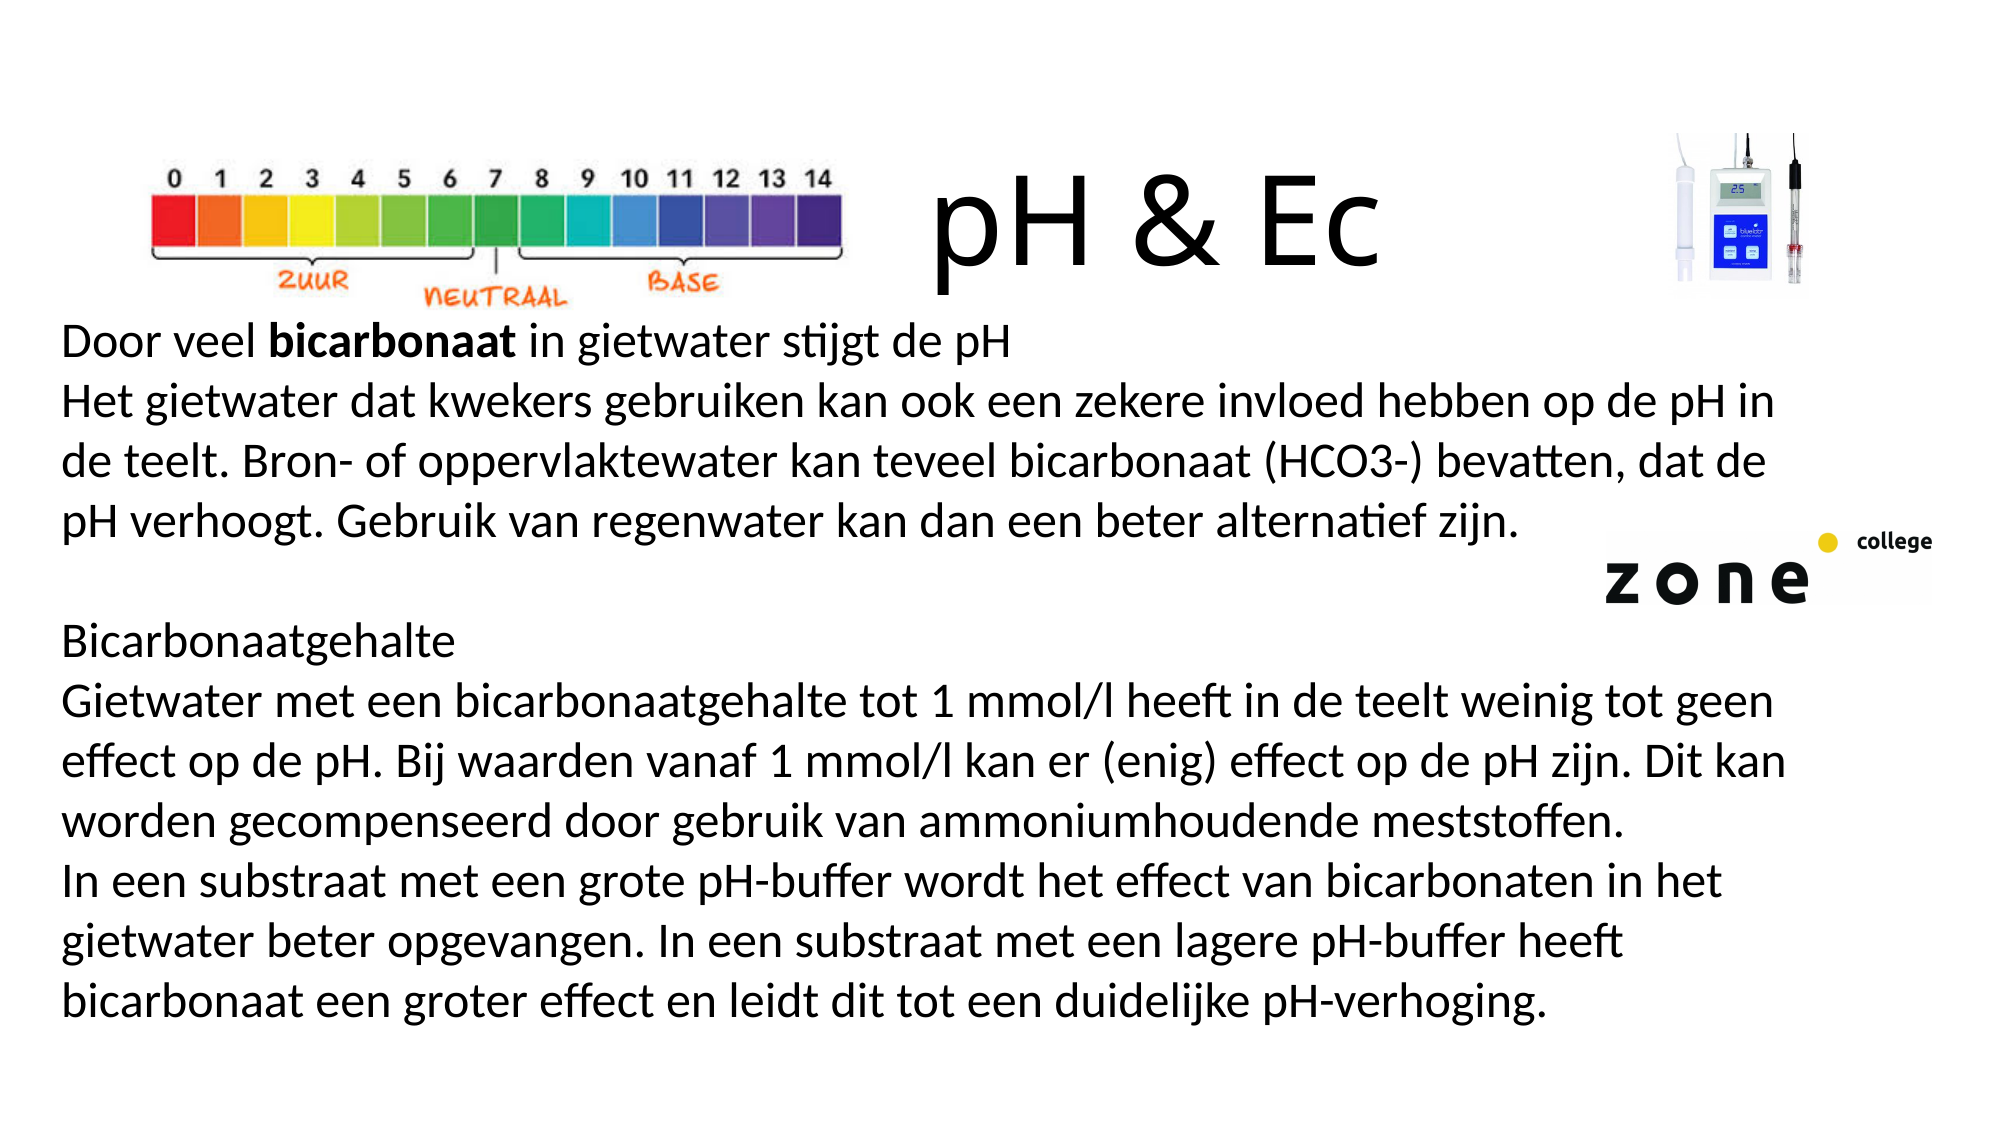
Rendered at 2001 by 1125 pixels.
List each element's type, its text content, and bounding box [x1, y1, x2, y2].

picture [136, 147, 860, 318]
text_box Door veel bicarbonaat in gietwater stijgt de pH Het gietwater dat kwekers gebruiken kan ook een zekere invloed hebben op de pH in de teelt. Bron- of oppervlaktewater kan teveel bicarbonaat (HCO3-) bevatten, dat de pH verhoogt. Gebruik van regenwater kan dan een beter alternatief zijn. Bicarbonaatgehalte Gietwater met een bicarbonaatgehalte tot 1 mmol/l heeft in de teelt weinig tot geen effect op de pH. Bij waarden vanaf 1 mmol/l kan er (enig) effect op de pH zijn. Dit kan worden gecompenseerd door gebruik van ammoniumhoudende meststoffen. In een substraat met een grote pH-buffer wordt het effect van bicarbonaten in het gietwater beter opgevangen. In een substraat met een lagere pH-buffer heeft bicarbonaat een groter effect en leidt dit tot een duidelijke pH-verhoging. [46, 299, 1821, 1035]
picture [1606, 531, 1932, 605]
picture [1654, 133, 1821, 299]
text_box pH & Ec [912, 133, 1399, 298]
